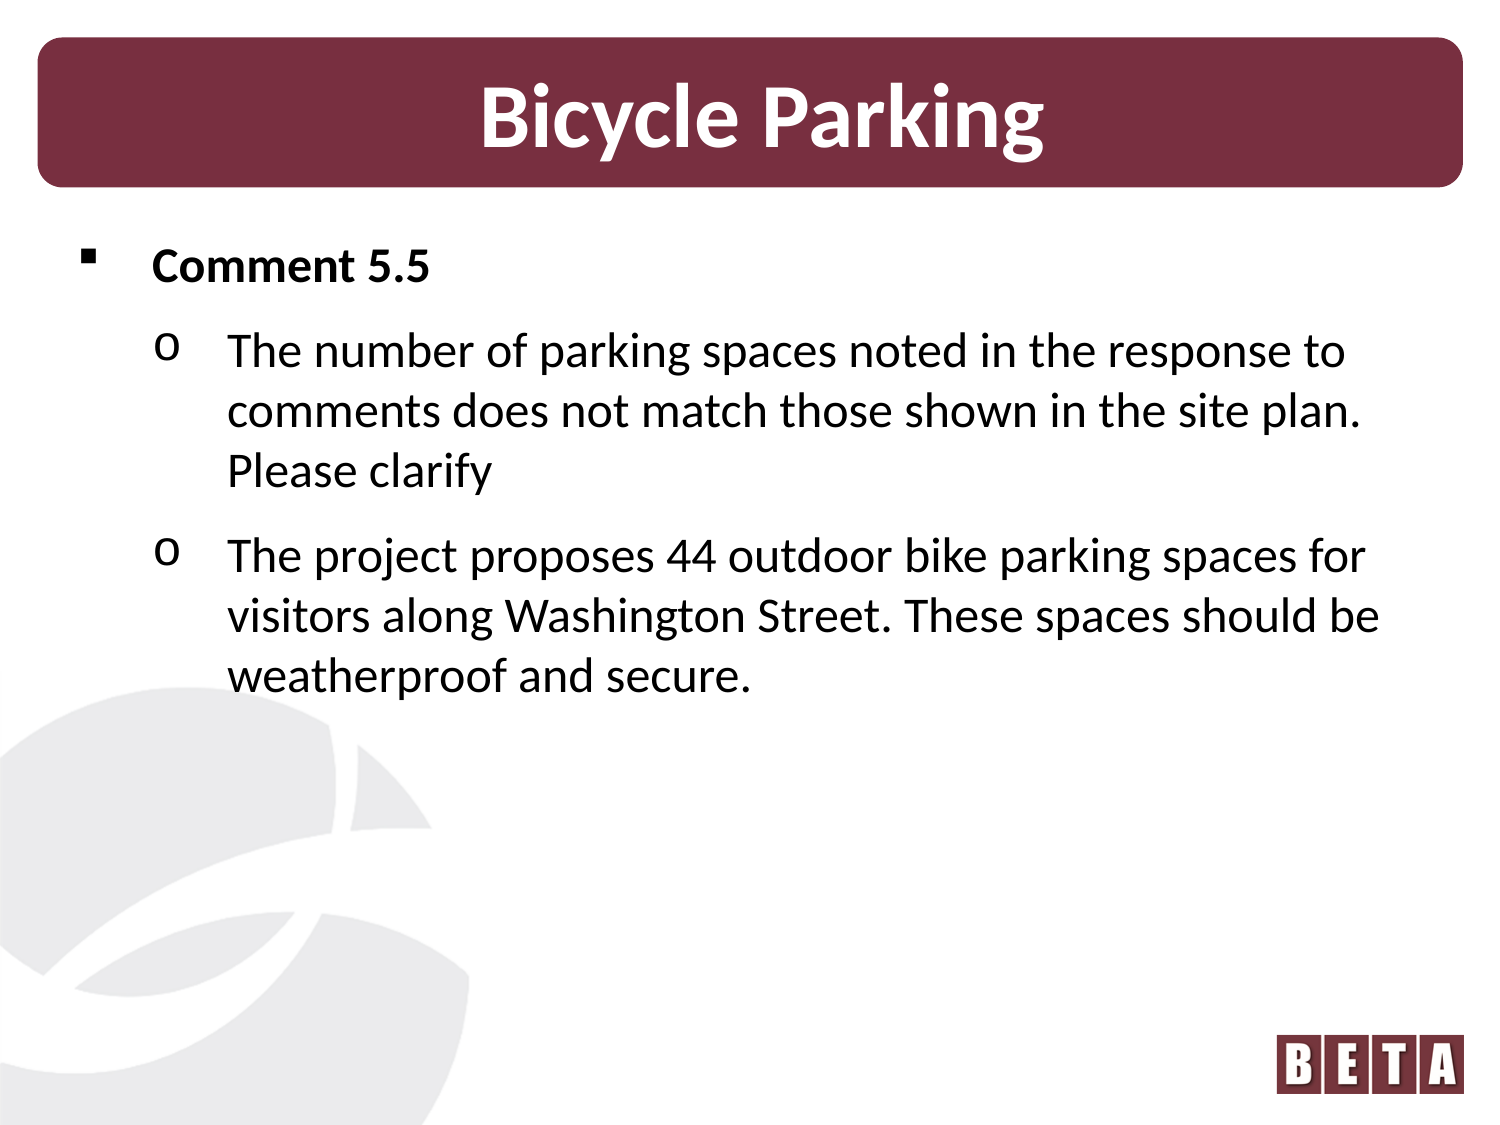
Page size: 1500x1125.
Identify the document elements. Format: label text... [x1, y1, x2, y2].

text_box Bicycle Parking [137, 48, 1388, 174]
text_box [35, 35, 1466, 190]
text_box Comment 5.5 The number of parking spaces noted in the response to comments does not match those shown in the site plan. Please clarify The project proposes 44 outdoor bike parking spaces for visitors along Washington Street. These spaces should be weatherproof and secure. [62, 224, 1463, 802]
picture [0, 0, 1500, 1125]
